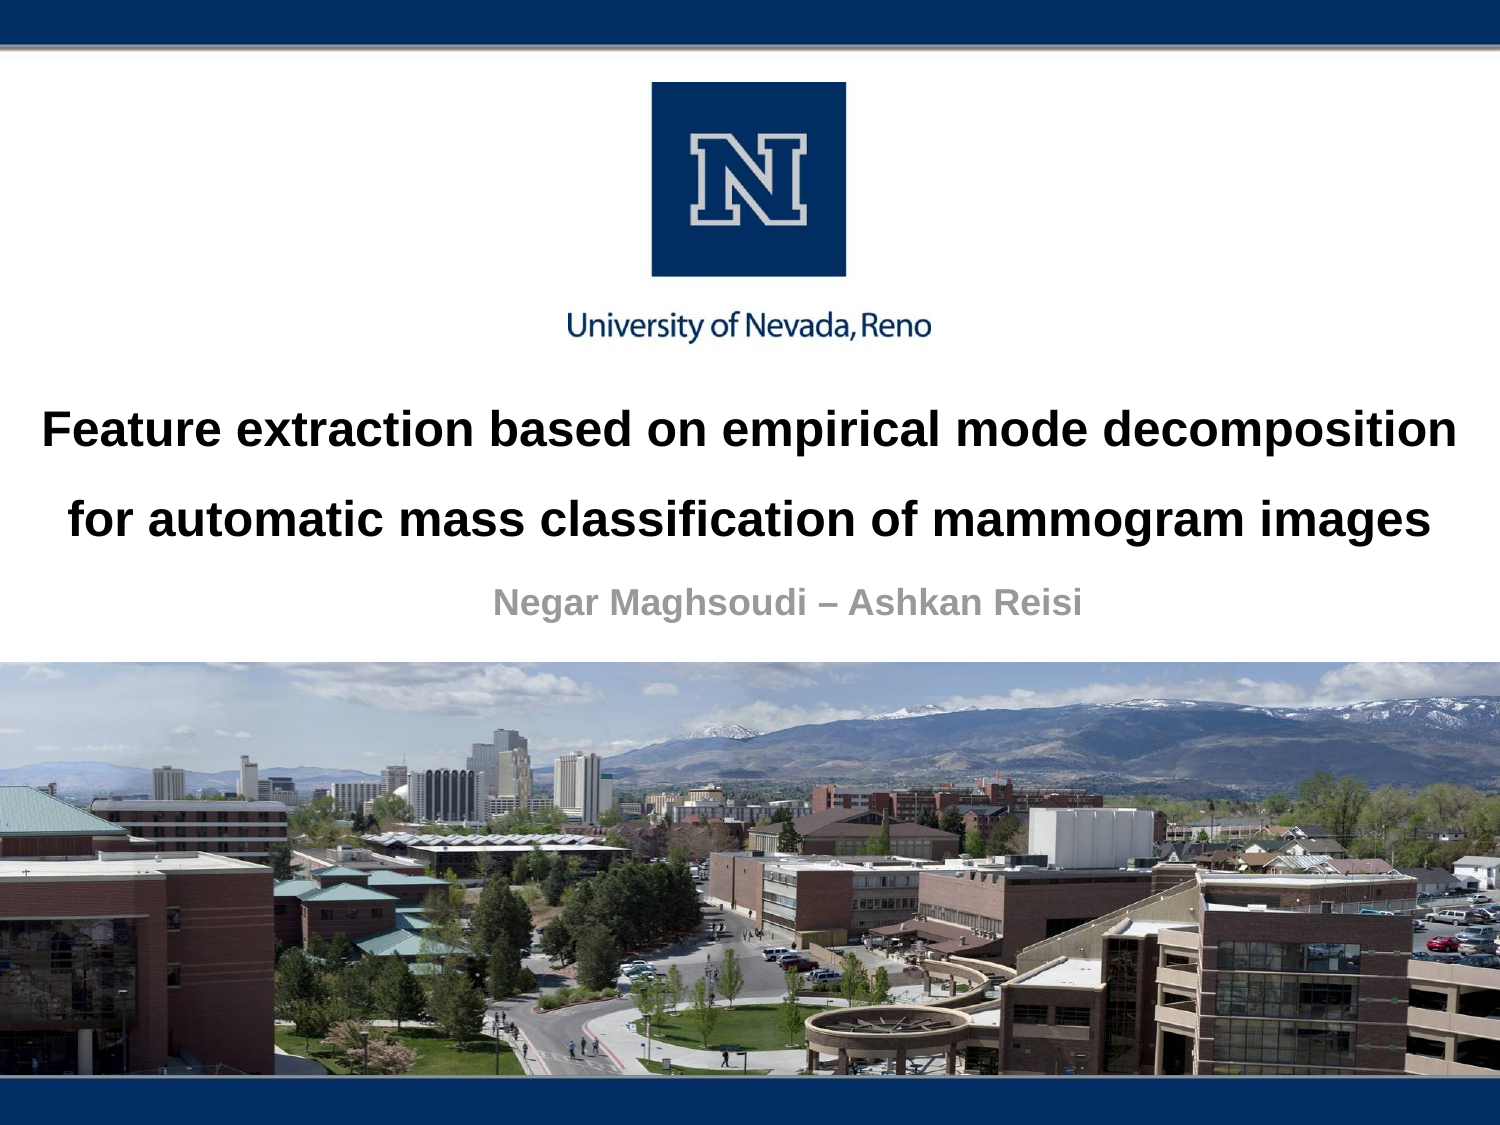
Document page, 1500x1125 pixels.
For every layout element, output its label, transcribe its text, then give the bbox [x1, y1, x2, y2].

picture [0, 0, 1500, 62]
picture [0, 662, 1500, 1125]
picture [568, 82, 931, 350]
title Feature extraction based on empirical mode decomposition for automatic mass classification of mammogram images [12, 364, 1488, 549]
subtitle Negar Maghsoudi – Ashkan Reisi [50, 518, 1500, 631]
